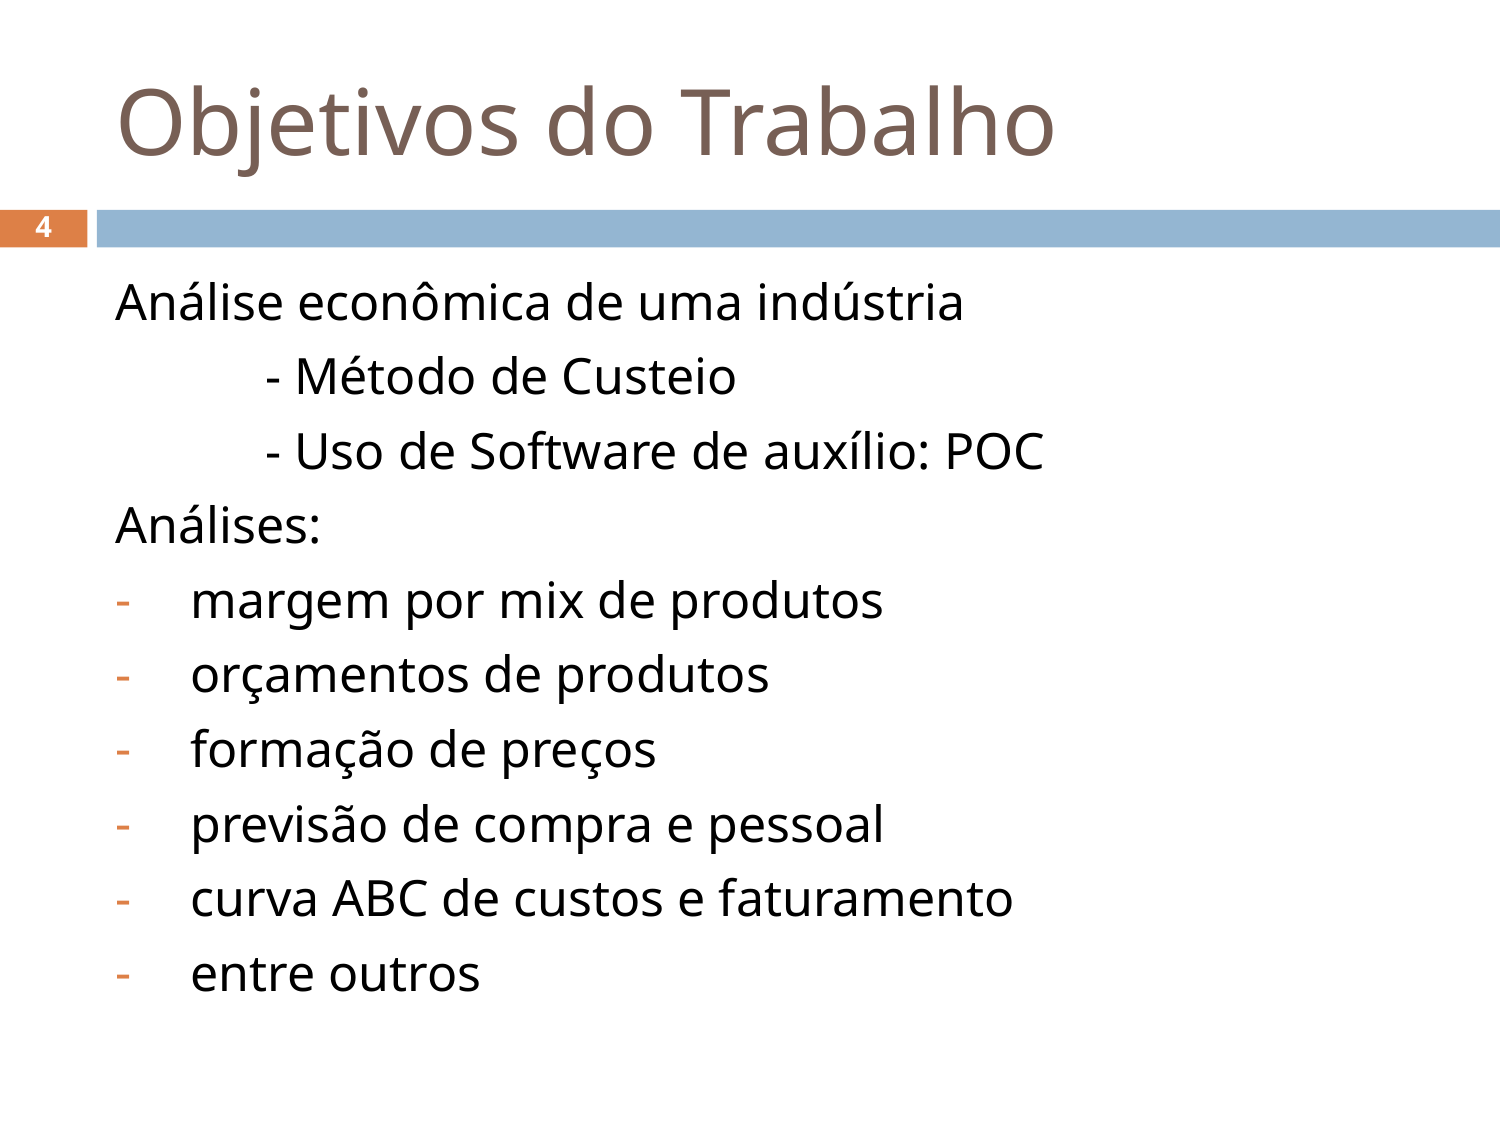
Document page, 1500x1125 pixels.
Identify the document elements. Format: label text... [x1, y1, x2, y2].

slide_number 4 [0, 208, 88, 249]
list Análise econômica de uma indústria - Método de Custeio - Uso de Software de auxílio: POC Análises: margem por mix de produtos orçamentos de produtos formação de preços previsão de compra e pessoal curva ABC de custos e faturamento entre outros [100, 262, 1438, 1000]
title Objetivos do Trabalho [100, 37, 1438, 200]
